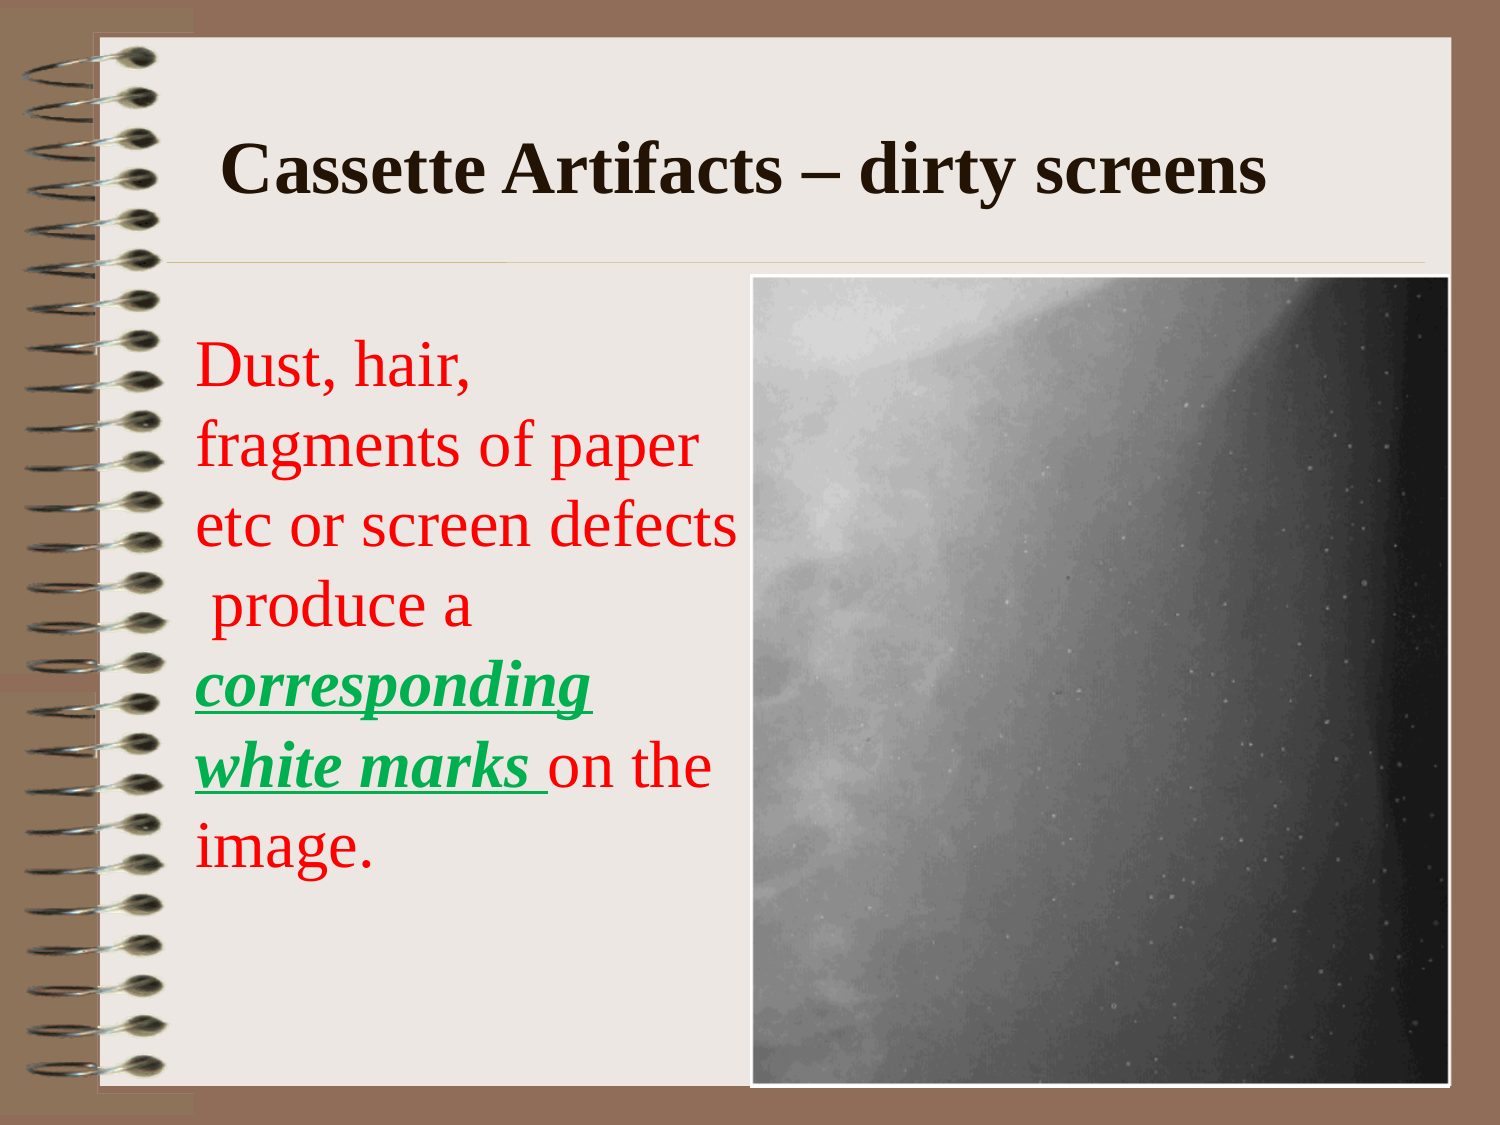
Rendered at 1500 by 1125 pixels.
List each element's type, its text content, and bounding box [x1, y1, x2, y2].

picture [0, 8, 194, 674]
title Cassette Artifacts – dirty screens [174, 24, 1500, 217]
picture [749, 274, 1451, 1088]
list Dust, hair, fragments of paper etc or screen defects produce a corresponding white marks on the image. [186, 311, 749, 1063]
picture [0, 692, 194, 1115]
